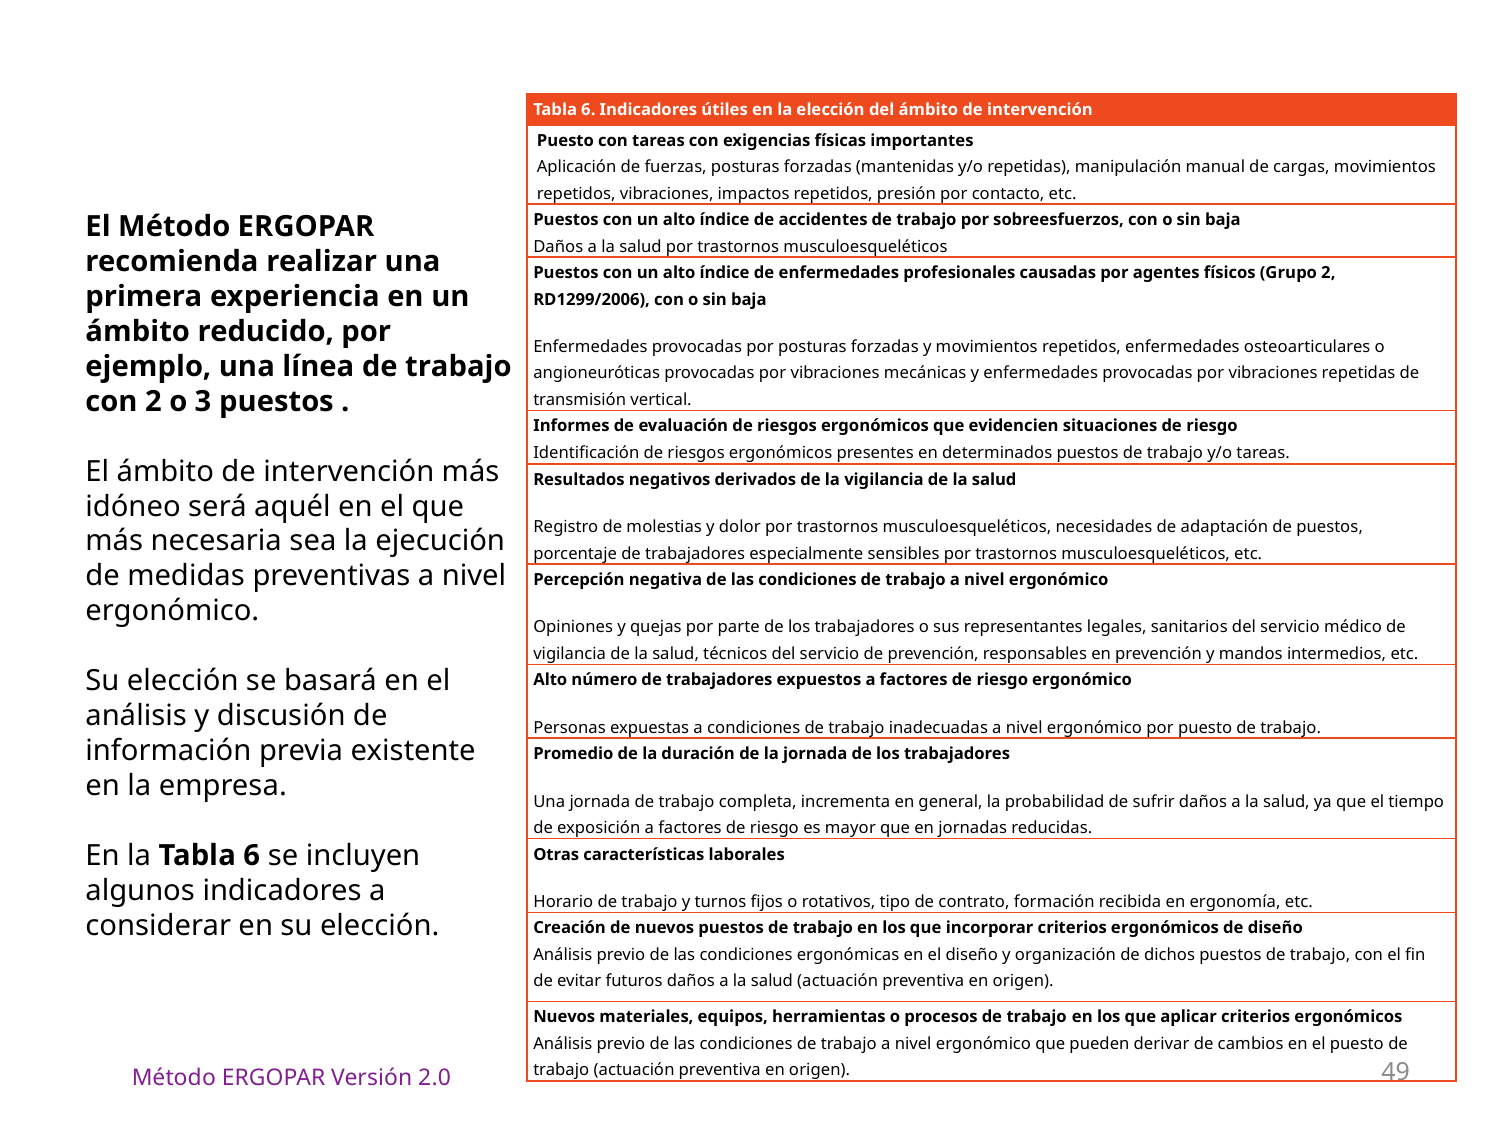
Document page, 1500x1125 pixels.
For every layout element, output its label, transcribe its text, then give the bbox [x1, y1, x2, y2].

text_box Método ERGOPAR Versión 2.0 [117, 1054, 938, 1097]
table_cell Puestos con un alto índice de enfermedades profesionales causadas por agentes físicos (Grupo 2, RD1299/2006), con o sin baja Enfermedades provocadas por posturas forzadas y movimientos repetidos, enfermedades osteoarticulares o angioneuróticas provocadas por vibraciones mecánicas y enfermedades provocadas por vibraciones repetidas de transmisión vertical. [528, 258, 1455, 410]
table_cell Creación de nuevos puestos de trabajo en los que incorporar criterios ergonómicos de diseño Análisis previo de las condiciones ergonómicas en el diseño y organización de dichos puestos de trabajo, con el fin de evitar futuros daños a la salud (actuación preventiva en origen). [528, 913, 1455, 1001]
table_cell Otras características laborales Horario de trabajo y turnos fijos o rotativos, tipo de contrato, formación recibida en ergonomía, etc. [528, 839, 1455, 912]
table_header Tabla 6. Indicadores útiles en la elección del ámbito de intervención [528, 95, 1455, 124]
title El Método ERGOPAR recomienda realizar una primera experiencia en un ámbito reducido, por ejemplo, una línea de trabajo con 2 o 3 puestos . El ámbito de intervención más idóneo será aquél en el que más necesaria sea la ejecución de medidas preventivas a nivel ergonómico. Su elección se basará en el análisis y discusión de información previa existente en la empresa. En la Tabla 6 se incluyen algunos indicadores a considerar en su elección. [70, 246, 526, 903]
table_cell Percepción negativa de las condiciones de trabajo a nivel ergonómico Opiniones y quejas por parte de los trabajadores o sus representantes legales, sanitarios del servicio médico de vigilancia de la salud, técnicos del servicio de prevención, responsables en prevención y mandos intermedios, etc. [528, 565, 1455, 664]
table_cell Puesto con tareas con exigencias físicas importantes Aplicación de fuerzas, posturas forzadas (mantenidas y/o repetidas), manipulación manual de cargas, movimientos repetidos, vibraciones, impactos repetidos, presión por contacto, etc. [528, 126, 1455, 203]
table_cell Puestos con un alto índice de accidentes de trabajo por sobreesfuerzos, con o sin baja Daños a la salud por trastornos musculoesqueléticos [528, 205, 1455, 256]
table_cell Nuevos materiales, equipos, herramientas o procesos de trabajo en los que aplicar criterios ergonómicos Análisis previo de las condiciones de trabajo a nivel ergonómico que pueden derivar de cambios en el puesto de trabajo (actuación preventiva en origen). [528, 1002, 1455, 1080]
table_cell Promedio de la duración de la jornada de los trabajadores Una jornada de trabajo completa, incrementa en general, la probabilidad de sufrir daños a la salud, ya que el tiempo de exposición a factores de riesgo es mayor que en jornadas reducidas. [528, 739, 1455, 838]
slide_number 49 [1074, 1042, 1425, 1103]
table_cell Resultados negativos derivados de la vigilancia de la salud Registro de molestias y dolor por trastornos musculoesqueléticos, necesidades de adaptación de puestos, porcentaje de trabajadores especialmente sensibles por trastornos musculoesqueléticos, etc. [528, 465, 1455, 563]
table_cell Informes de evaluación de riesgos ergonómicos que evidencien situaciones de riesgo Identificación de riesgos ergonómicos presentes en determinados puestos de trabajo y/o tareas. [528, 411, 1455, 463]
table_cell Alto número de trabajadores expuestos a factores de riesgo ergonómico Personas expuestas a condiciones de trabajo inadecuadas a nivel ergonómico por puesto de trabajo. [528, 665, 1455, 737]
